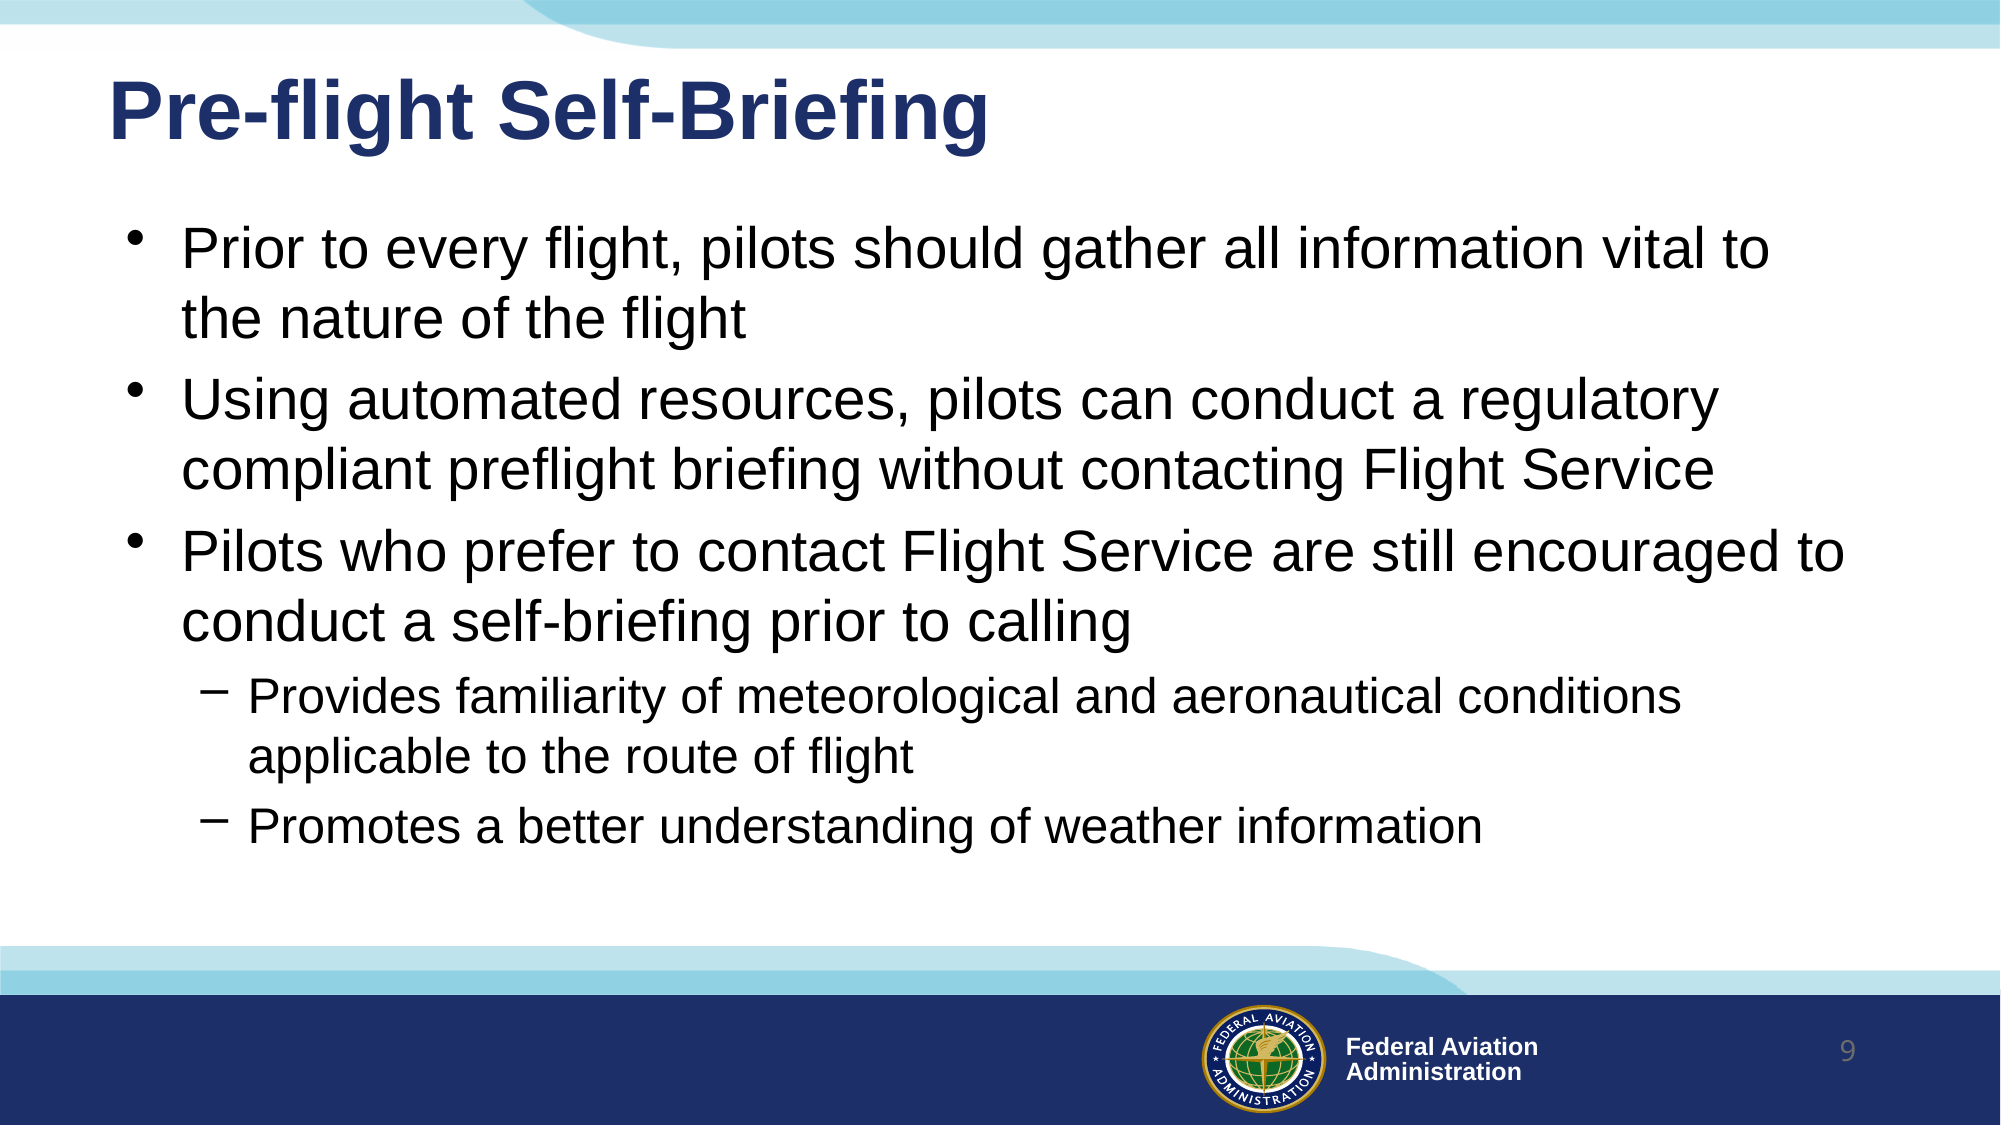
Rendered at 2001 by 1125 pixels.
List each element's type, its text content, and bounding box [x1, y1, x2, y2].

title Pre-flight Self-Briefing [93, 56, 1947, 157]
slide_number 9 [1630, 1025, 1872, 1100]
list Prior to every flight, pilots should gather all information vital to the nature of the flight Using automated resources, pilots can conduct a regulatory compliant preflight briefing without contacting Flight Service Pilots who prefer to contact Flight Service are still encouraged to conduct a self-briefing prior to calling Provides familiarity of meteorological and aeronautical conditions applicable to the route of flight Promotes a better understanding of weather information [110, 202, 1872, 923]
picture [0, 945, 2000, 995]
picture [0, 0, 1999, 50]
